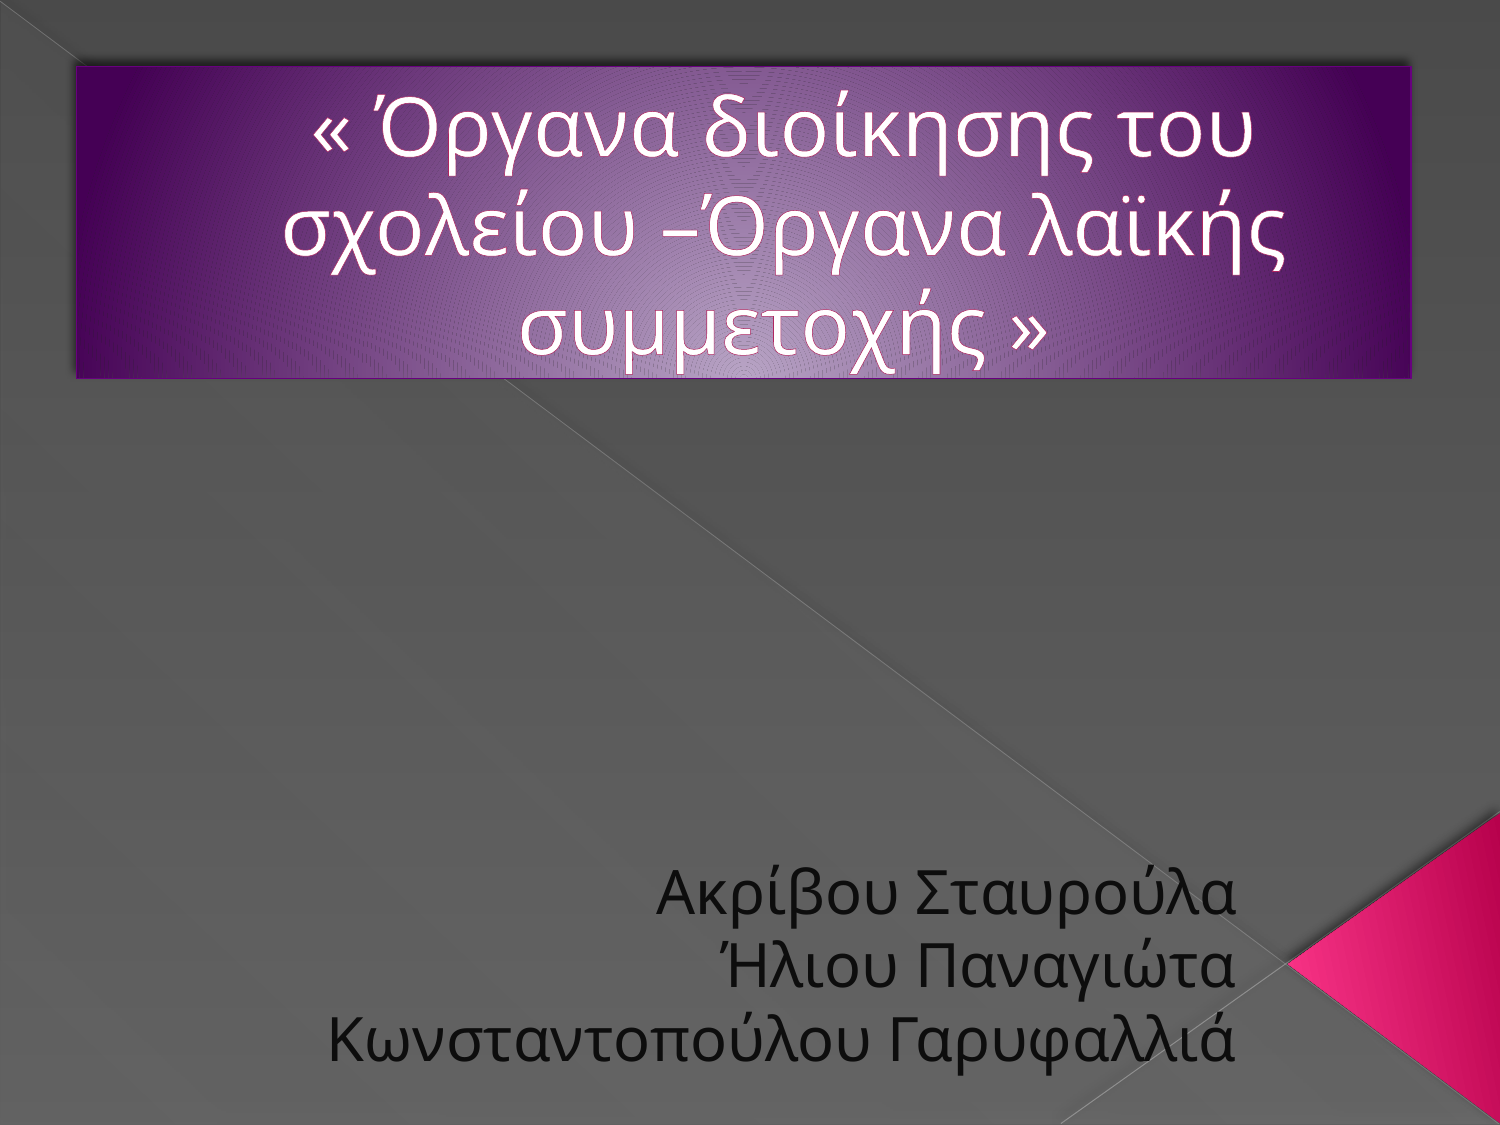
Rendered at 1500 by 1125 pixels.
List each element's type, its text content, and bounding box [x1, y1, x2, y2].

subtitle Ακρίβου Σταυρούλα Ήλιου Παναγιώτα Κωνσταντοπούλου Γαρυφαλλιά [0, 846, 1258, 1082]
title « Όργανα διοίκησης του σχολείου –Όργανα λαϊκής συμμετοχής » [76, 66, 1412, 379]
